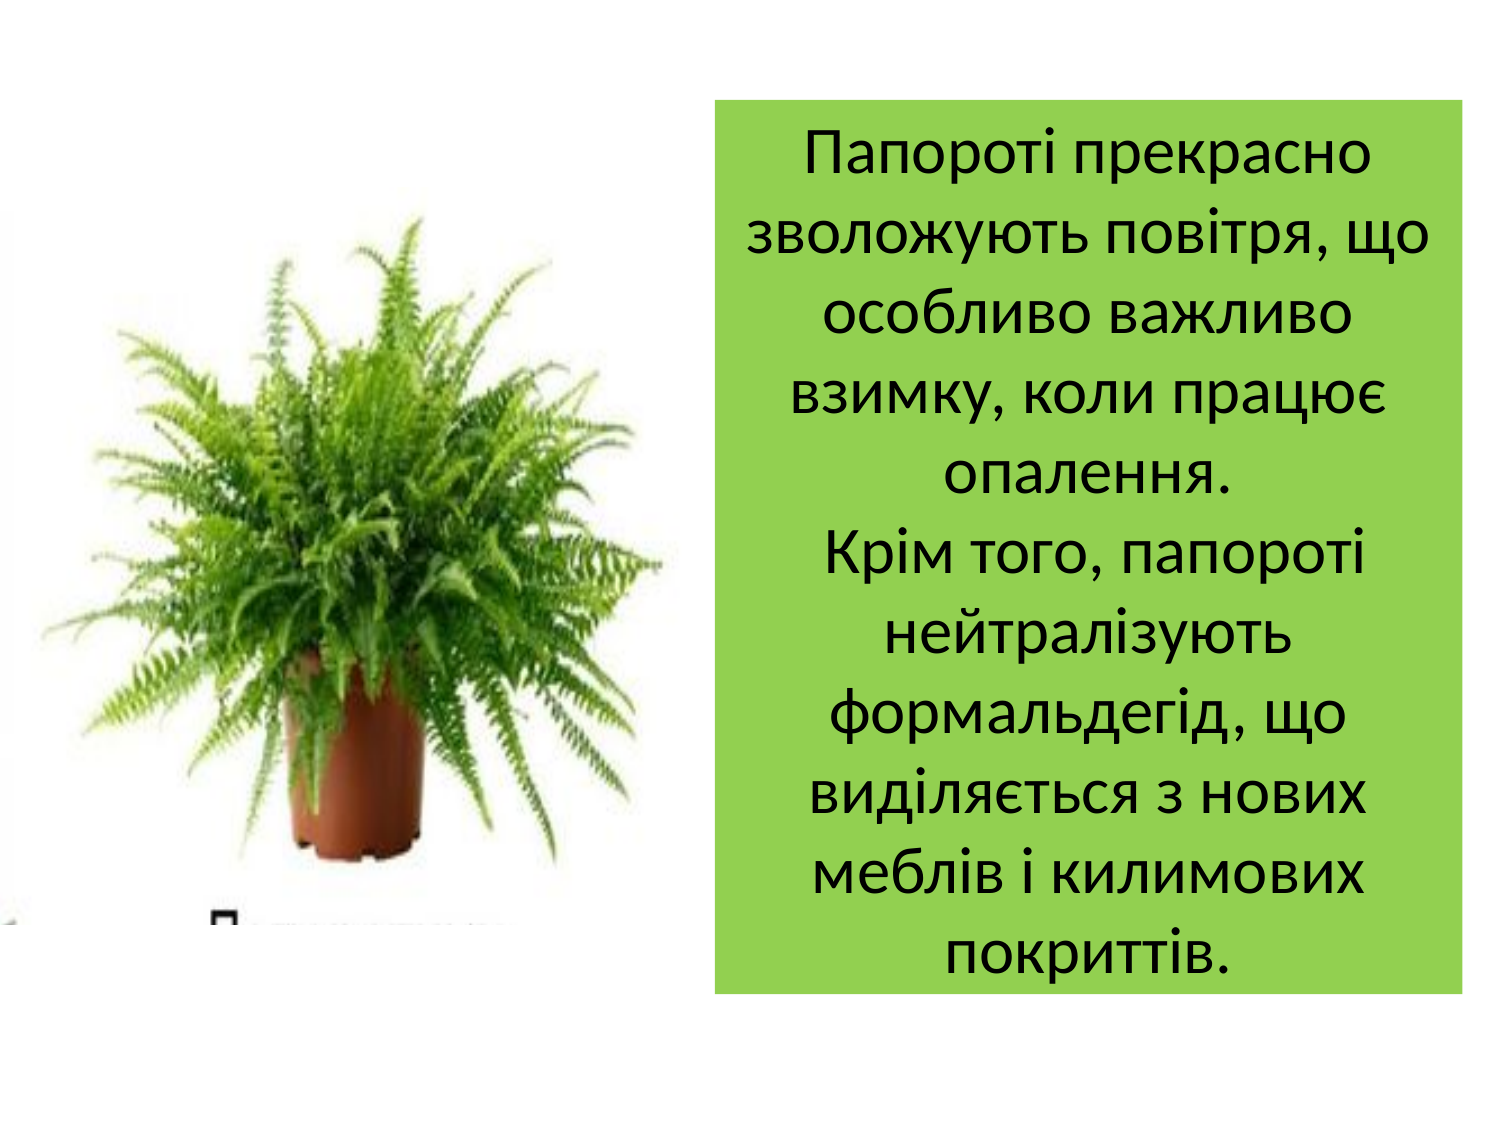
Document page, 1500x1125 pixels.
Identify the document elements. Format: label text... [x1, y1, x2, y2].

text_box Папороті прекрасно зволожують повітря, що особливо важливо взимку, коли працює опалення. Крім того, папороті нейтралізують формальдегід, що виділяється з нових меблів і килимових покриттів. [714, 99, 1463, 995]
picture [0, 187, 688, 926]
